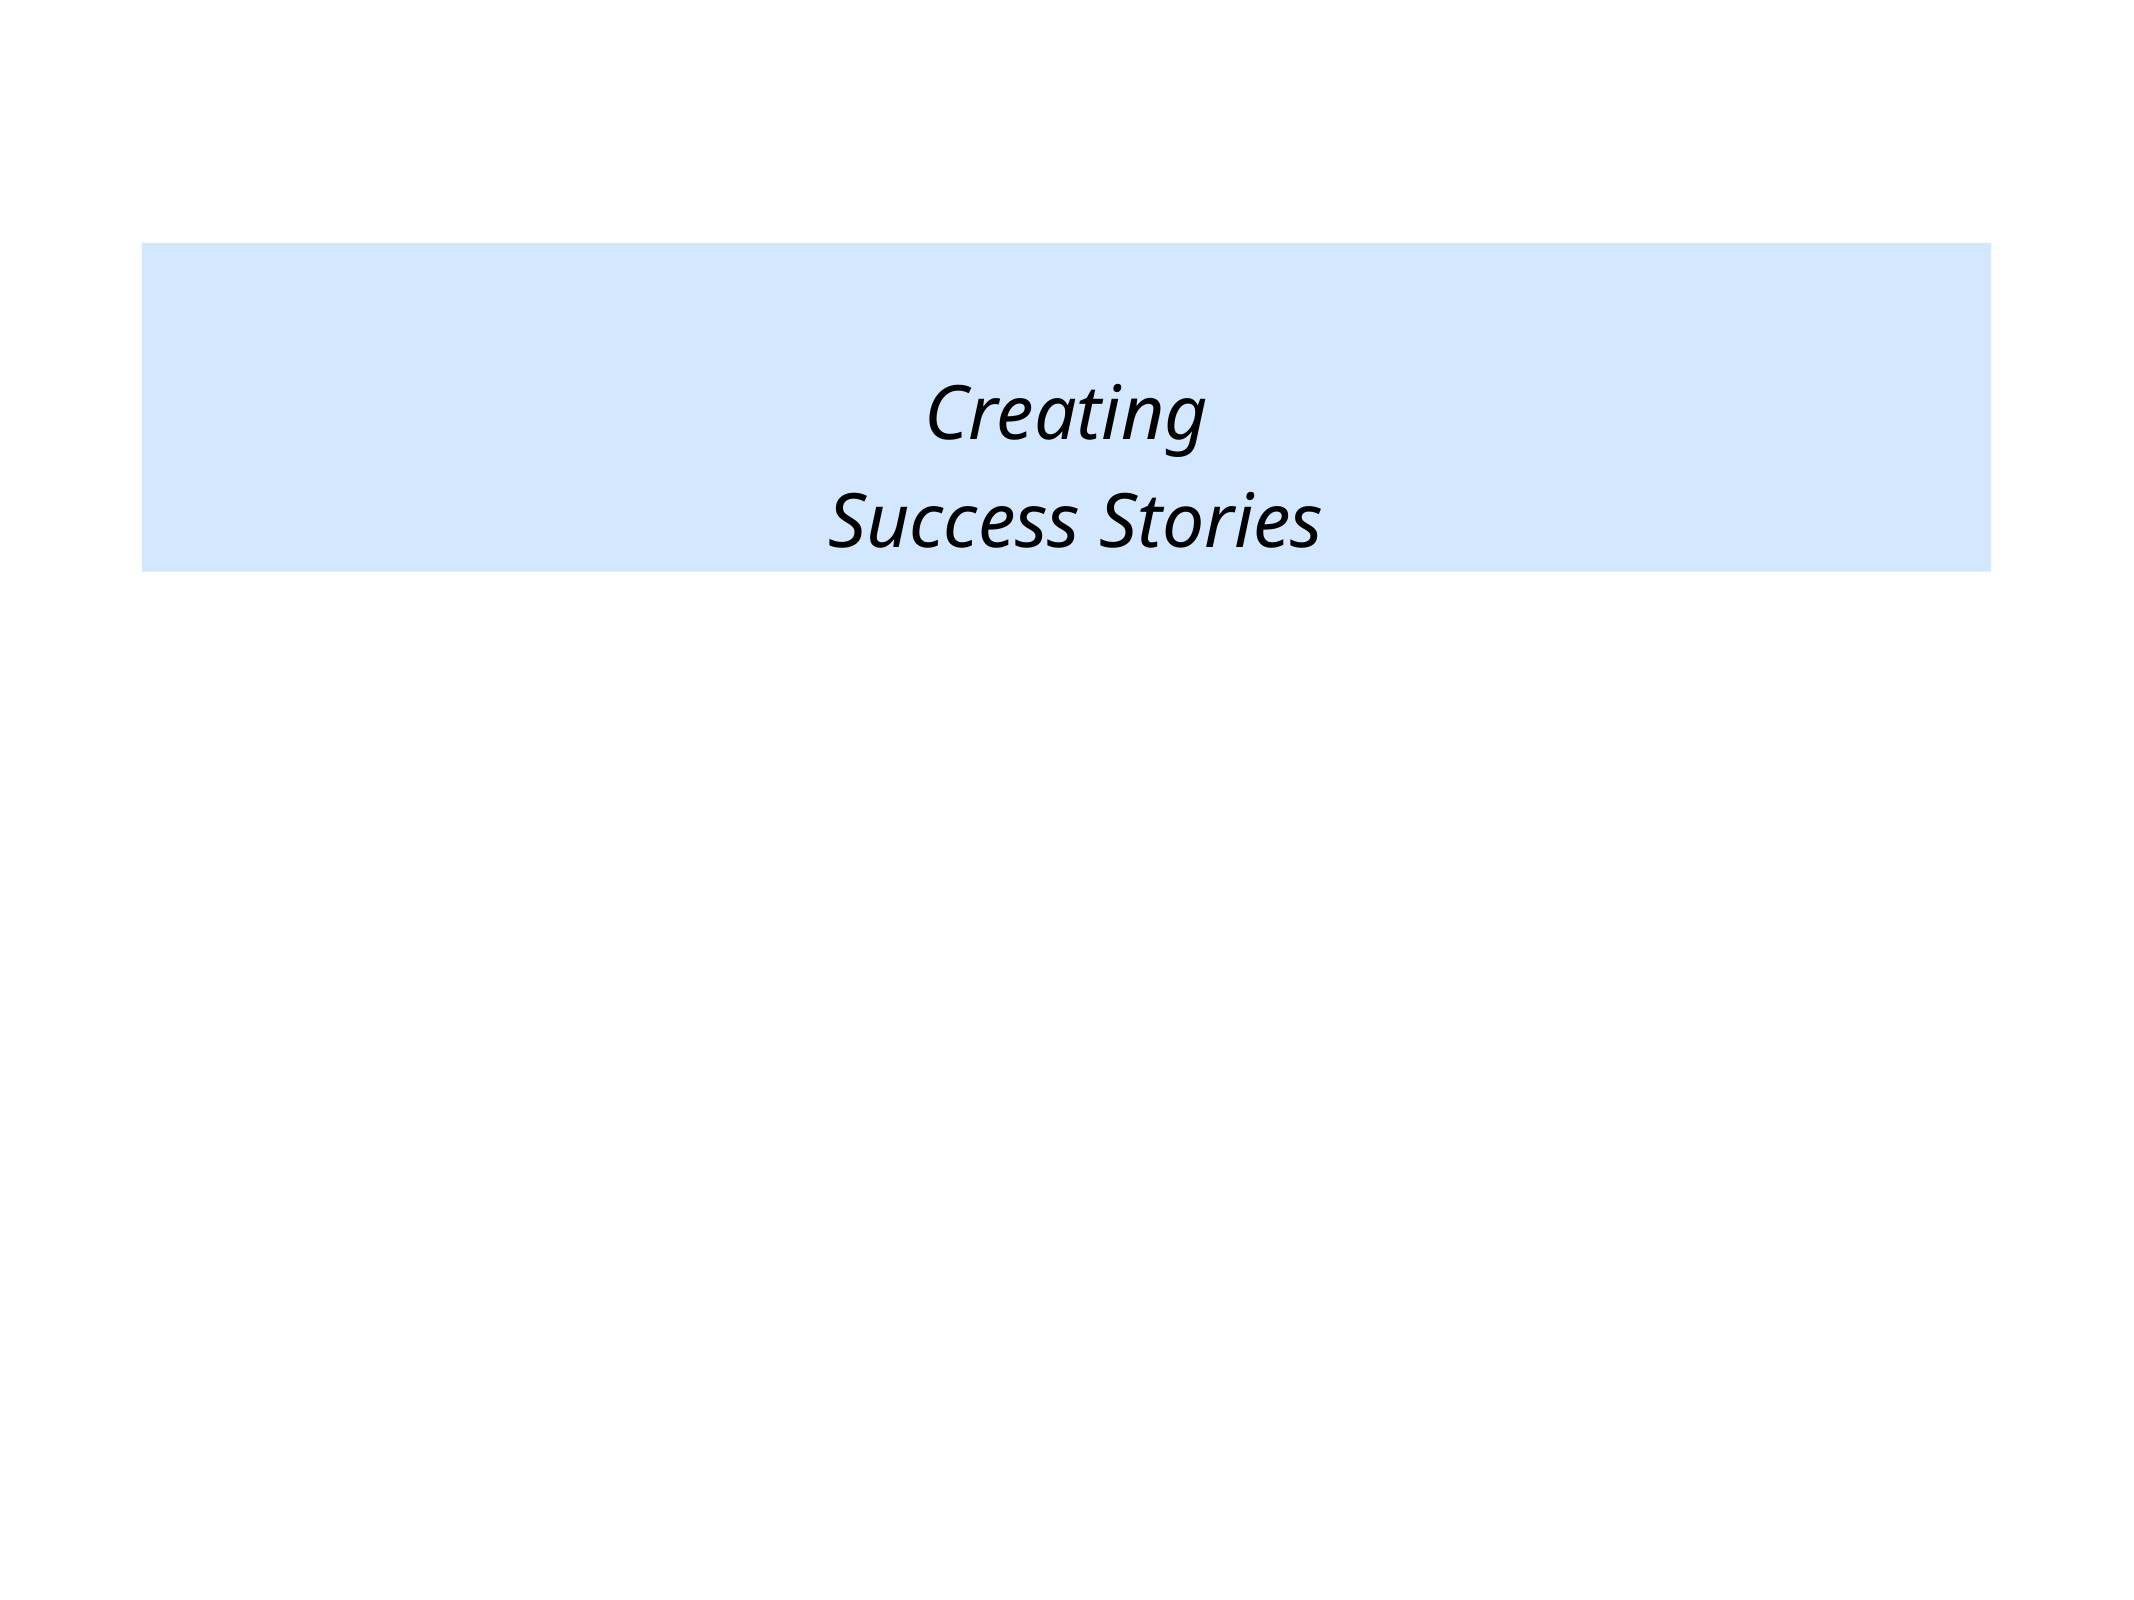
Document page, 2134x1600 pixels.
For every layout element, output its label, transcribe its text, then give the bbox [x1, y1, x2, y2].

text_box Creating Success Stories [141, 242, 1992, 572]
